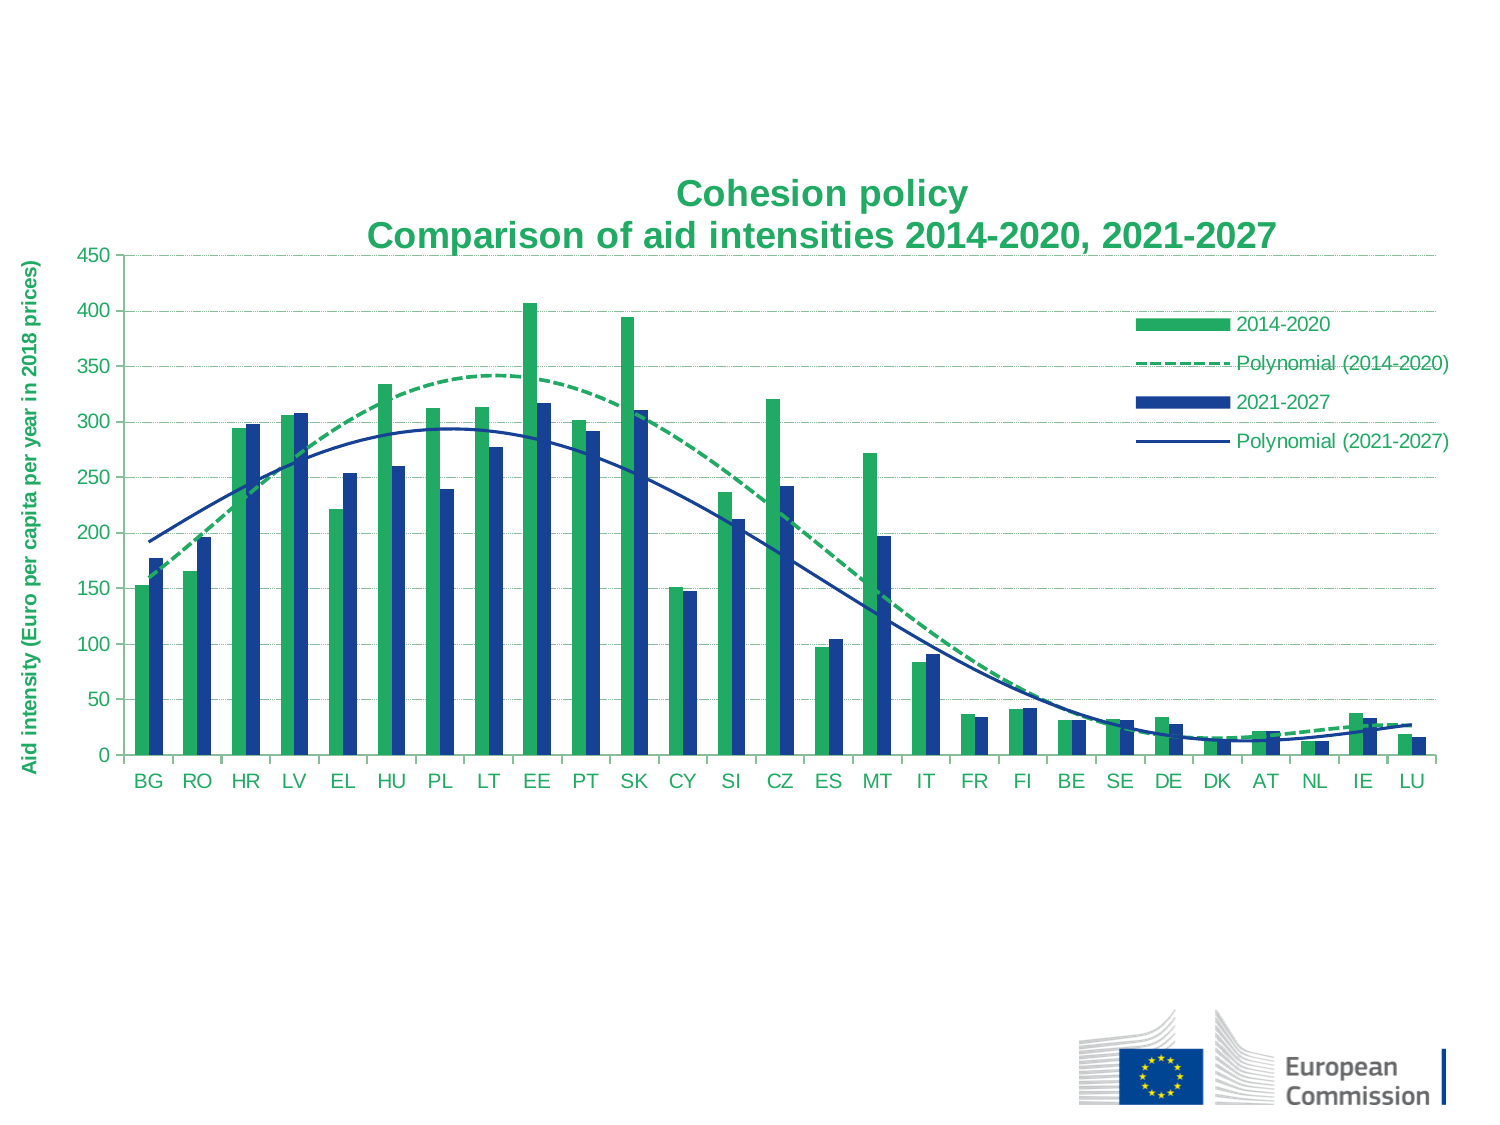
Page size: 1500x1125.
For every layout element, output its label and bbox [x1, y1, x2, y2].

picture [1078, 1008, 1447, 1106]
chart [0, 160, 1470, 843]
